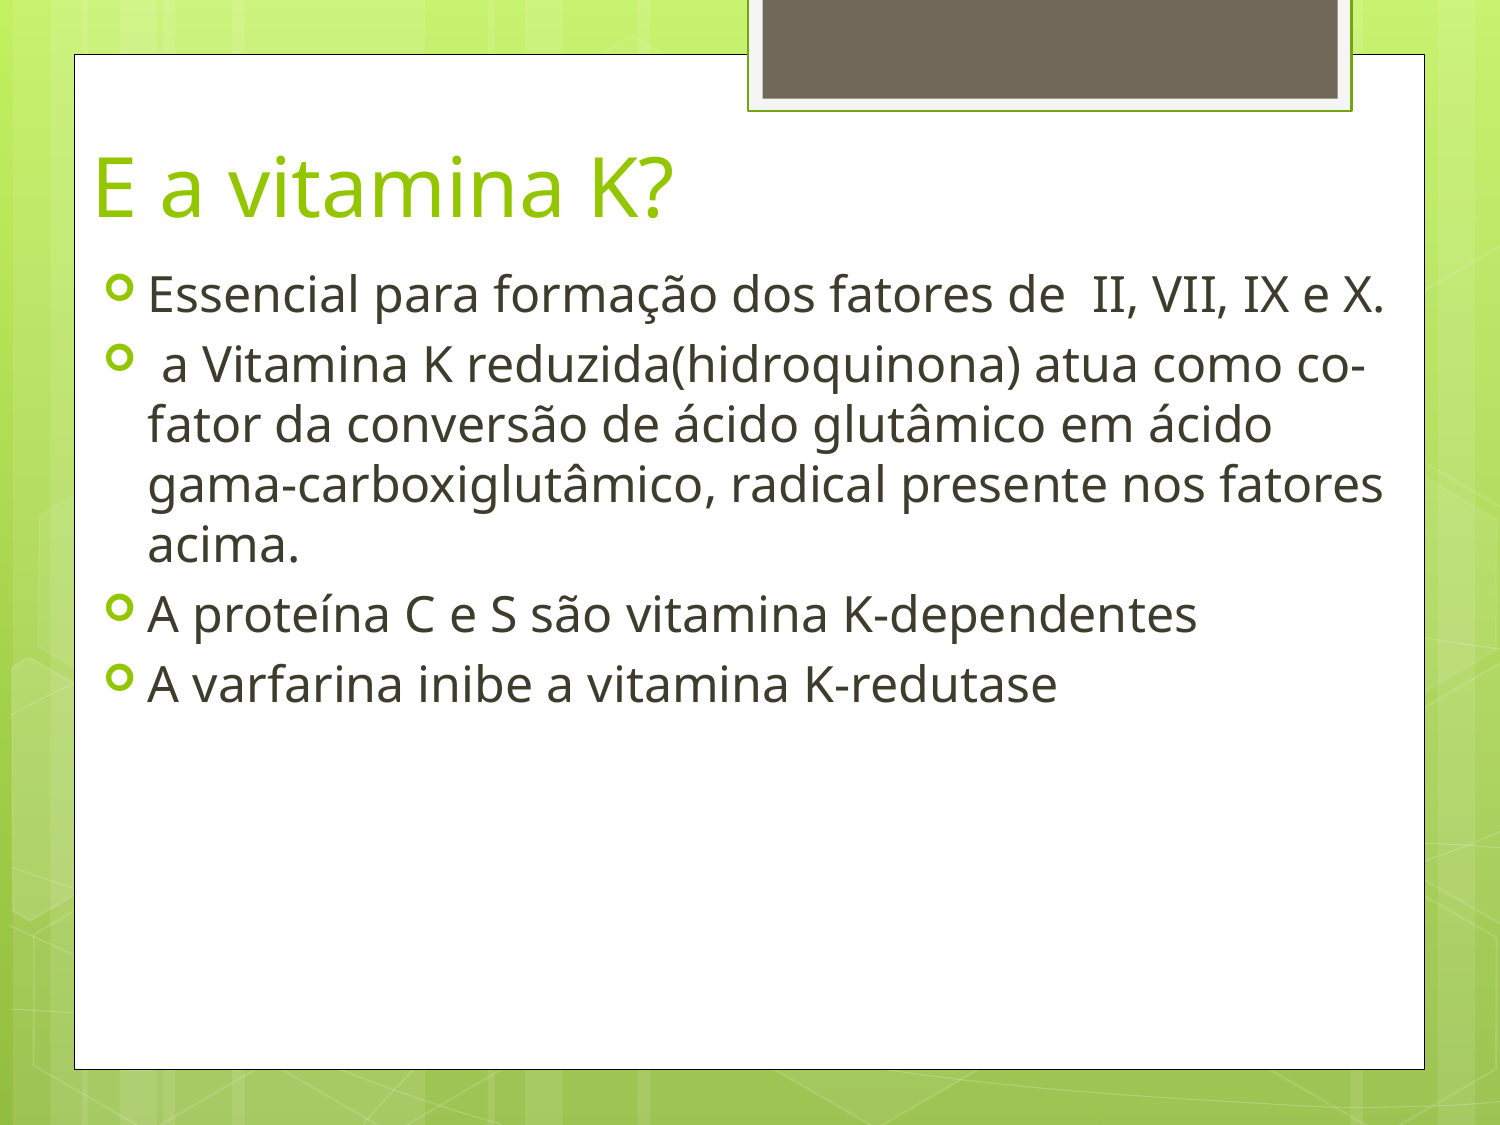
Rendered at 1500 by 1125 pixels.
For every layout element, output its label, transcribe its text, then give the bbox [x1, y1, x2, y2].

title E a vitamina K? [76, 54, 1229, 243]
list Essencial para formação dos fatores de II, VII, IX e X. a Vitamina K reduzida(hidroquinona) atua como co-fator da conversão de ácido glutâmico em ácido gama-carboxiglutâmico, radical presente nos fatores acima. A proteína C e S são vitamina K-dependentes A varfarina inibe a vitamina K-redutase [76, 255, 1424, 1071]
